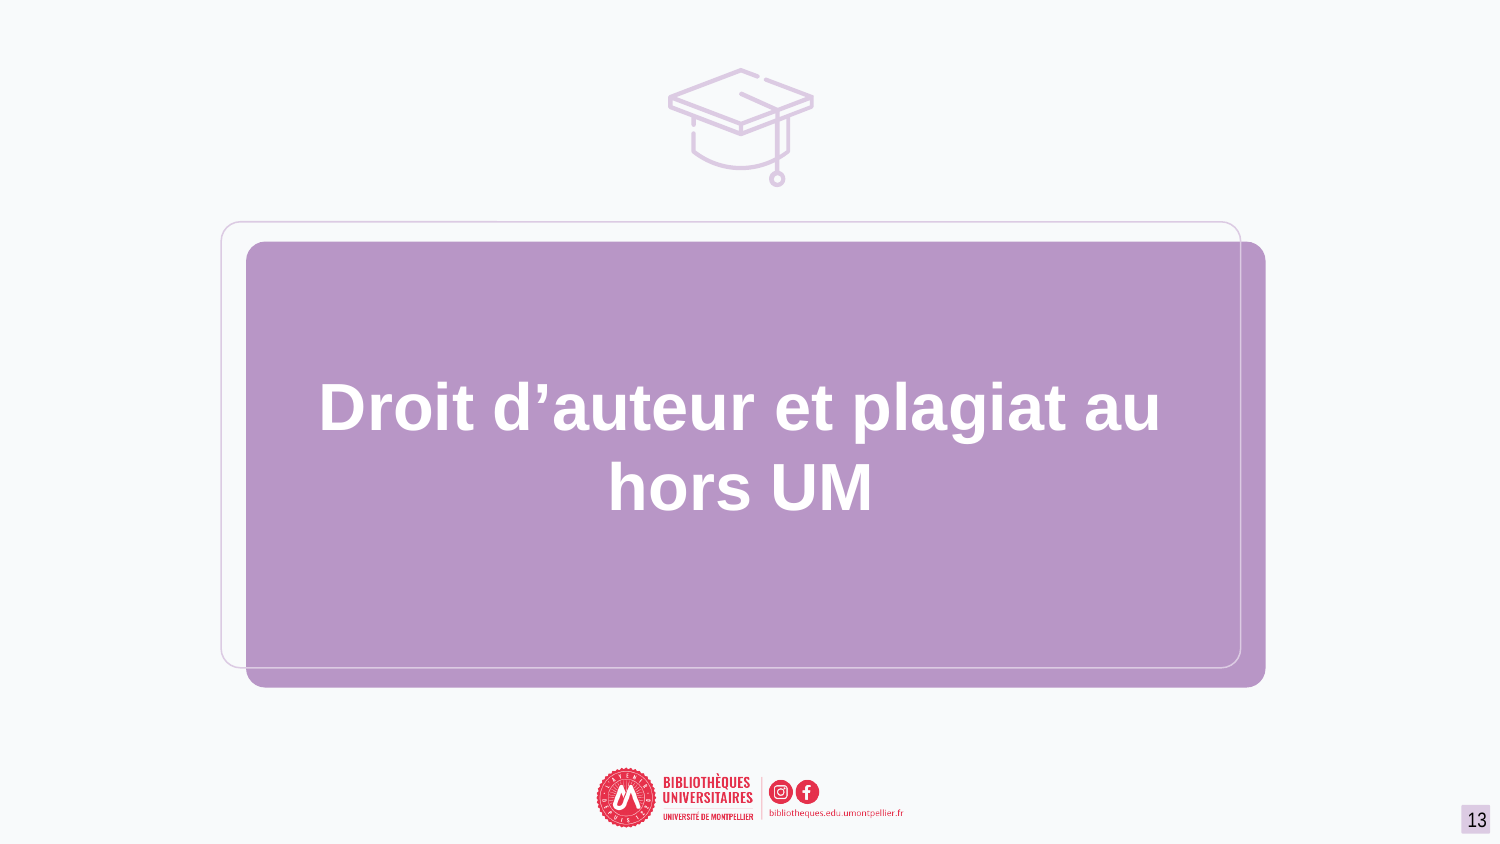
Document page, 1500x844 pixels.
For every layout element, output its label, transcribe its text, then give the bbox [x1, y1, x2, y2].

text_box [668, 67, 814, 188]
text_box [246, 241, 1266, 688]
title Droit d’auteur et plagiat au hors UM [276, 276, 1206, 634]
text_box [221, 221, 1241, 668]
picture [596, 767, 904, 828]
